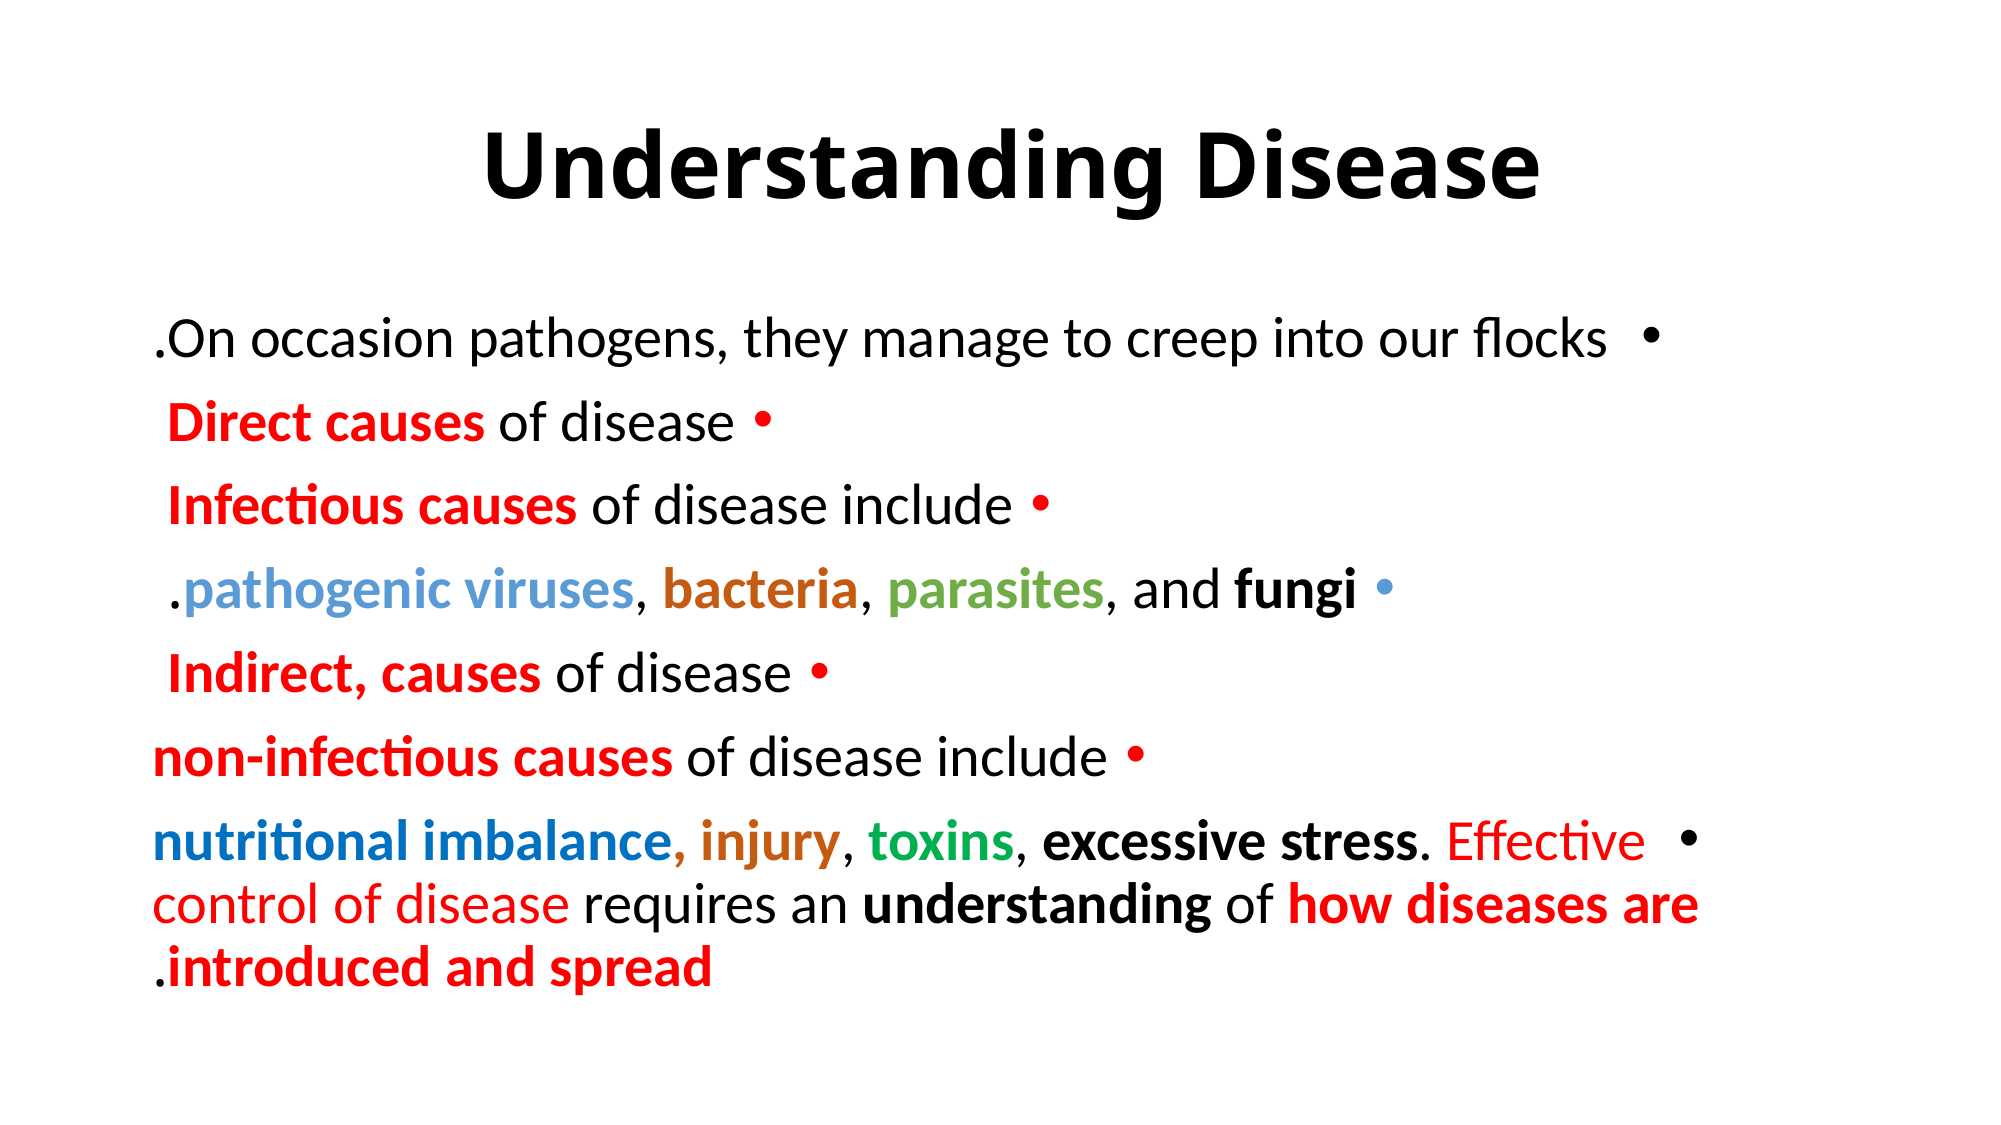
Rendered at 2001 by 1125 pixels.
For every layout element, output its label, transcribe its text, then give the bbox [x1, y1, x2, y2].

list On occasion pathogens, they manage to creep into our flocks. Direct causes of disease Infectious causes of disease include pathogenic viruses, bacteria, parasites, and fungi. Indirect, causes of disease non-infectious causes of disease include nutritional imbalance, injury, toxins, excessive stress. Effective control of disease requires an understanding of how diseases are introduced and spread. [137, 299, 1863, 1014]
title Understanding Disease [137, 59, 1863, 278]
